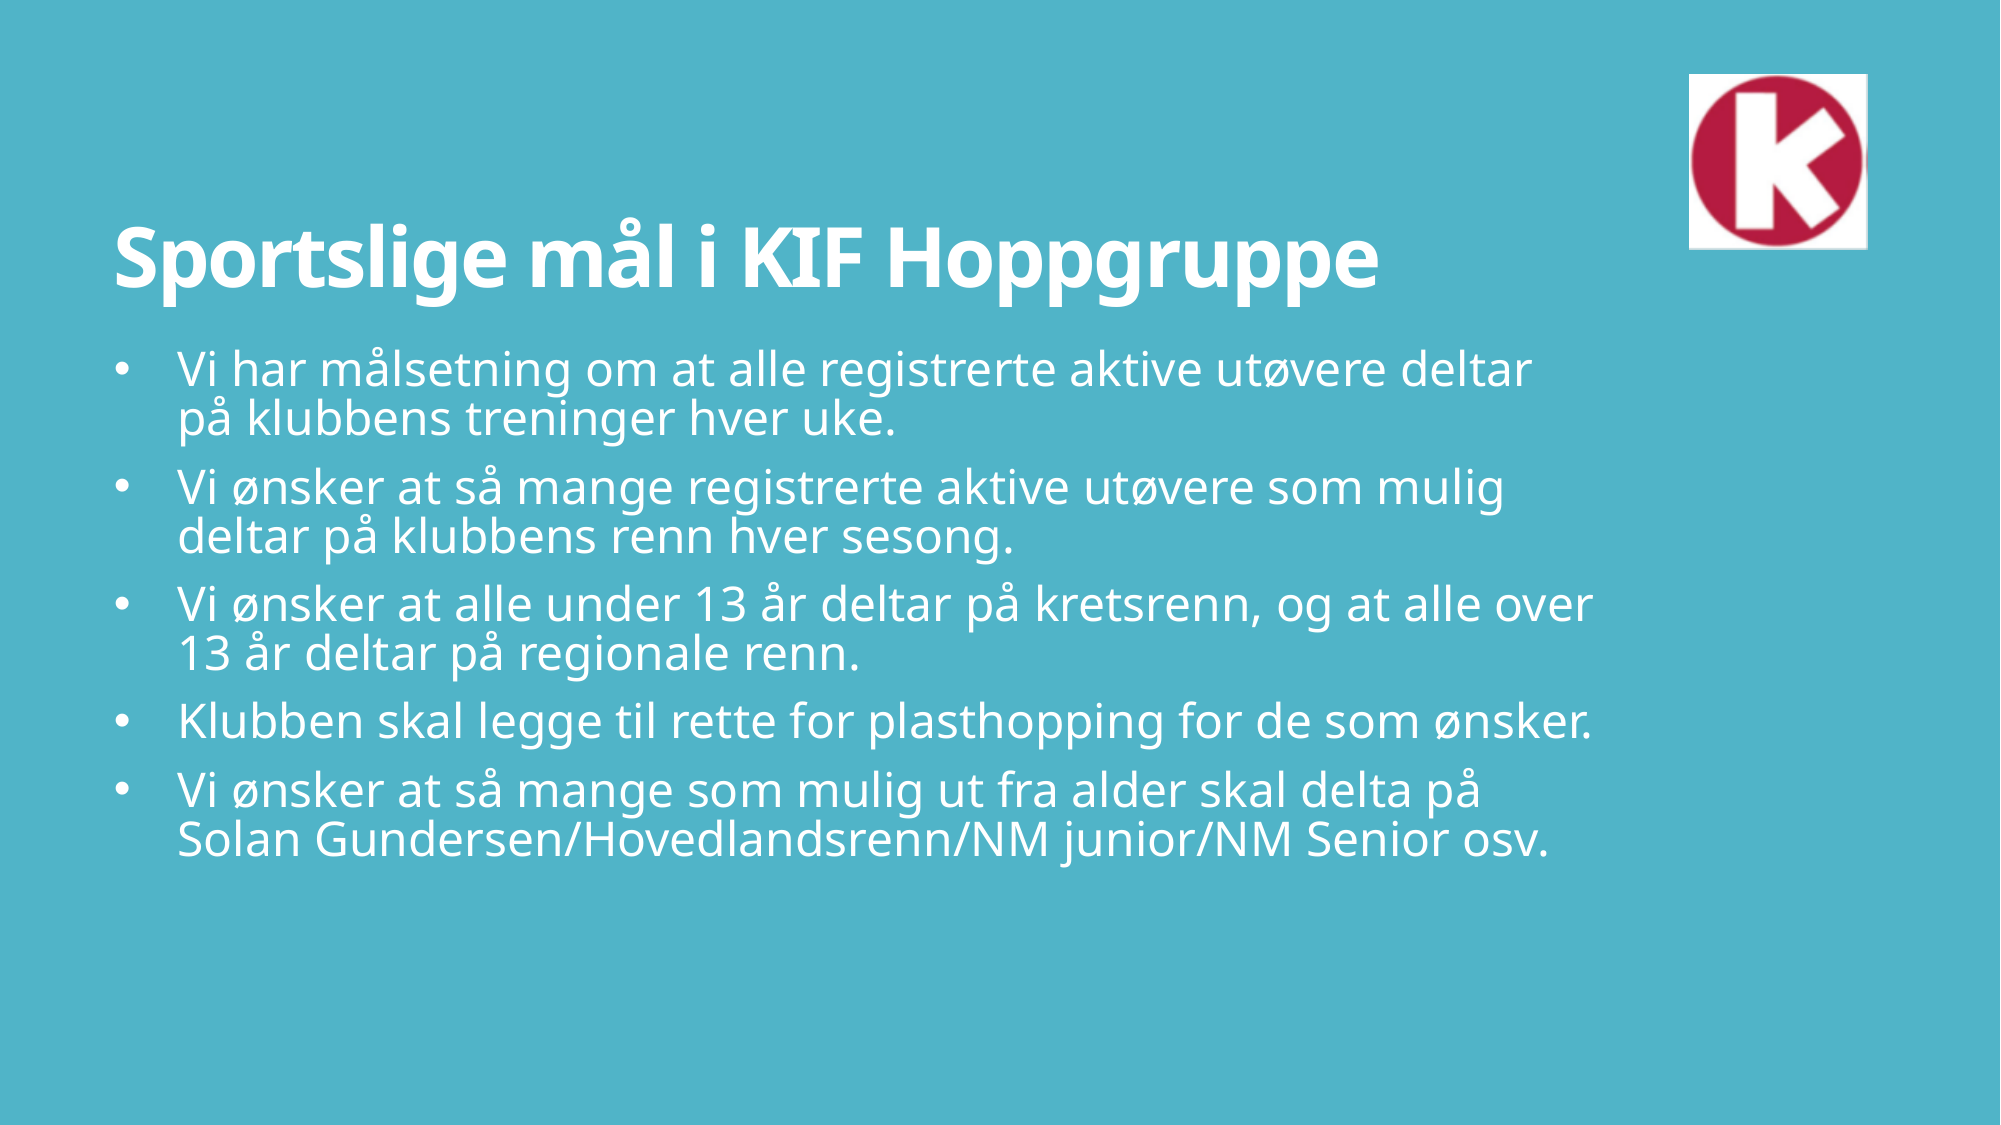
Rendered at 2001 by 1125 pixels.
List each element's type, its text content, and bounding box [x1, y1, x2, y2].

subtitle Vi har målsetning om at alle registrerte aktive utøvere deltar på klubbens treninger hver uke. Vi ønsker at så mange registrerte aktive utøvere som mulig deltar på klubbens renn hver sesong. Vi ønsker at alle under 13 år deltar på kretsrenn, og at alle over 13 år deltar på regionale renn. Klubben skal legge til rette for plasthopping for de som ønsker. Vi ønsker at så mange som mulig ut fra alder skal delta på Solan Gundersen/Hovedlandsrenn/NM junior/NM Senior osv. [98, 340, 1614, 888]
title Sportslige mål i KIF Hoppgruppe [98, 126, 1690, 312]
picture [1688, 73, 1869, 250]
